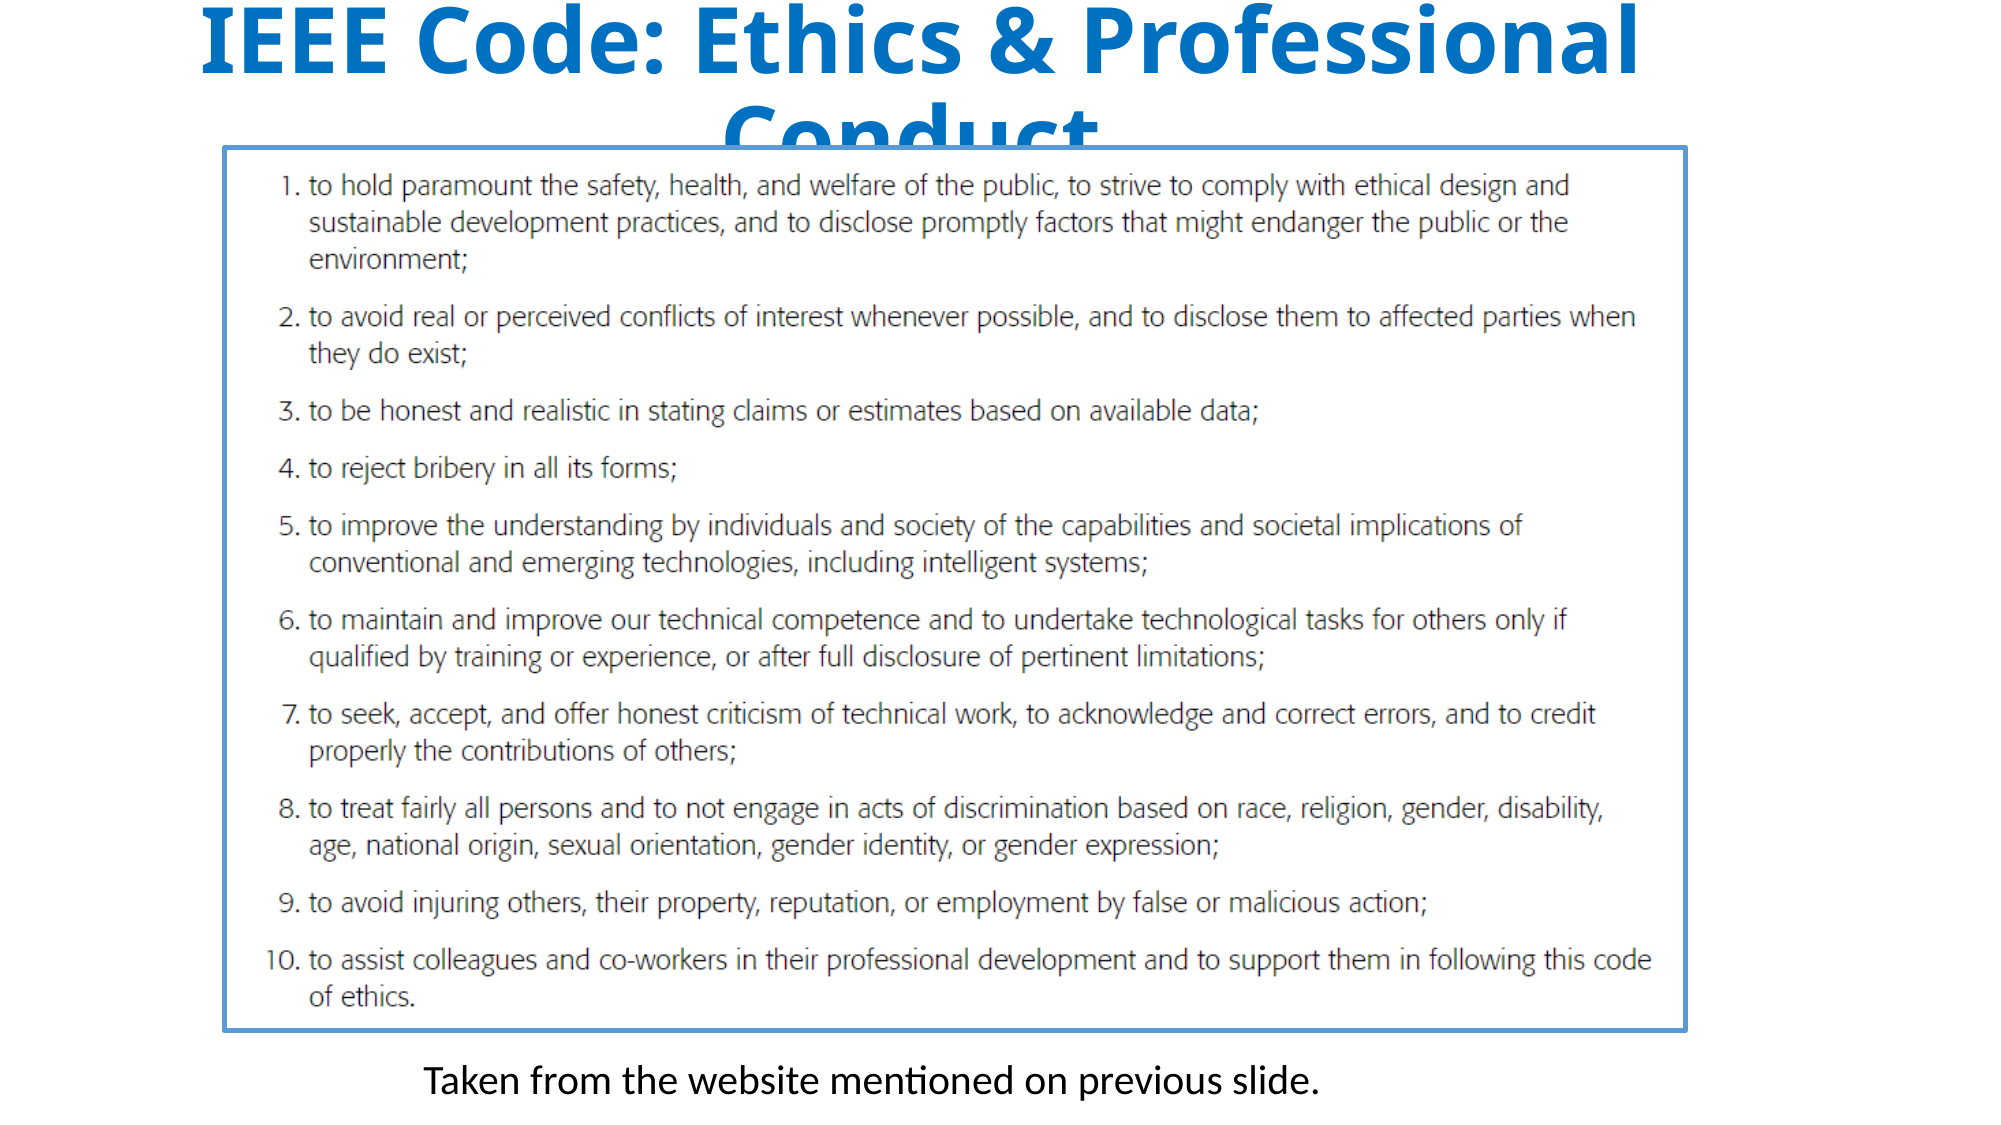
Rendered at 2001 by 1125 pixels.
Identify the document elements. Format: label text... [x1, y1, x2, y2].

picture [226, 149, 1684, 1029]
text_box Taken from the website mentioned on previous slide. [408, 1045, 1336, 1110]
title IEEE Code: Ethics & Professional Conduct [162, 0, 1682, 188]
